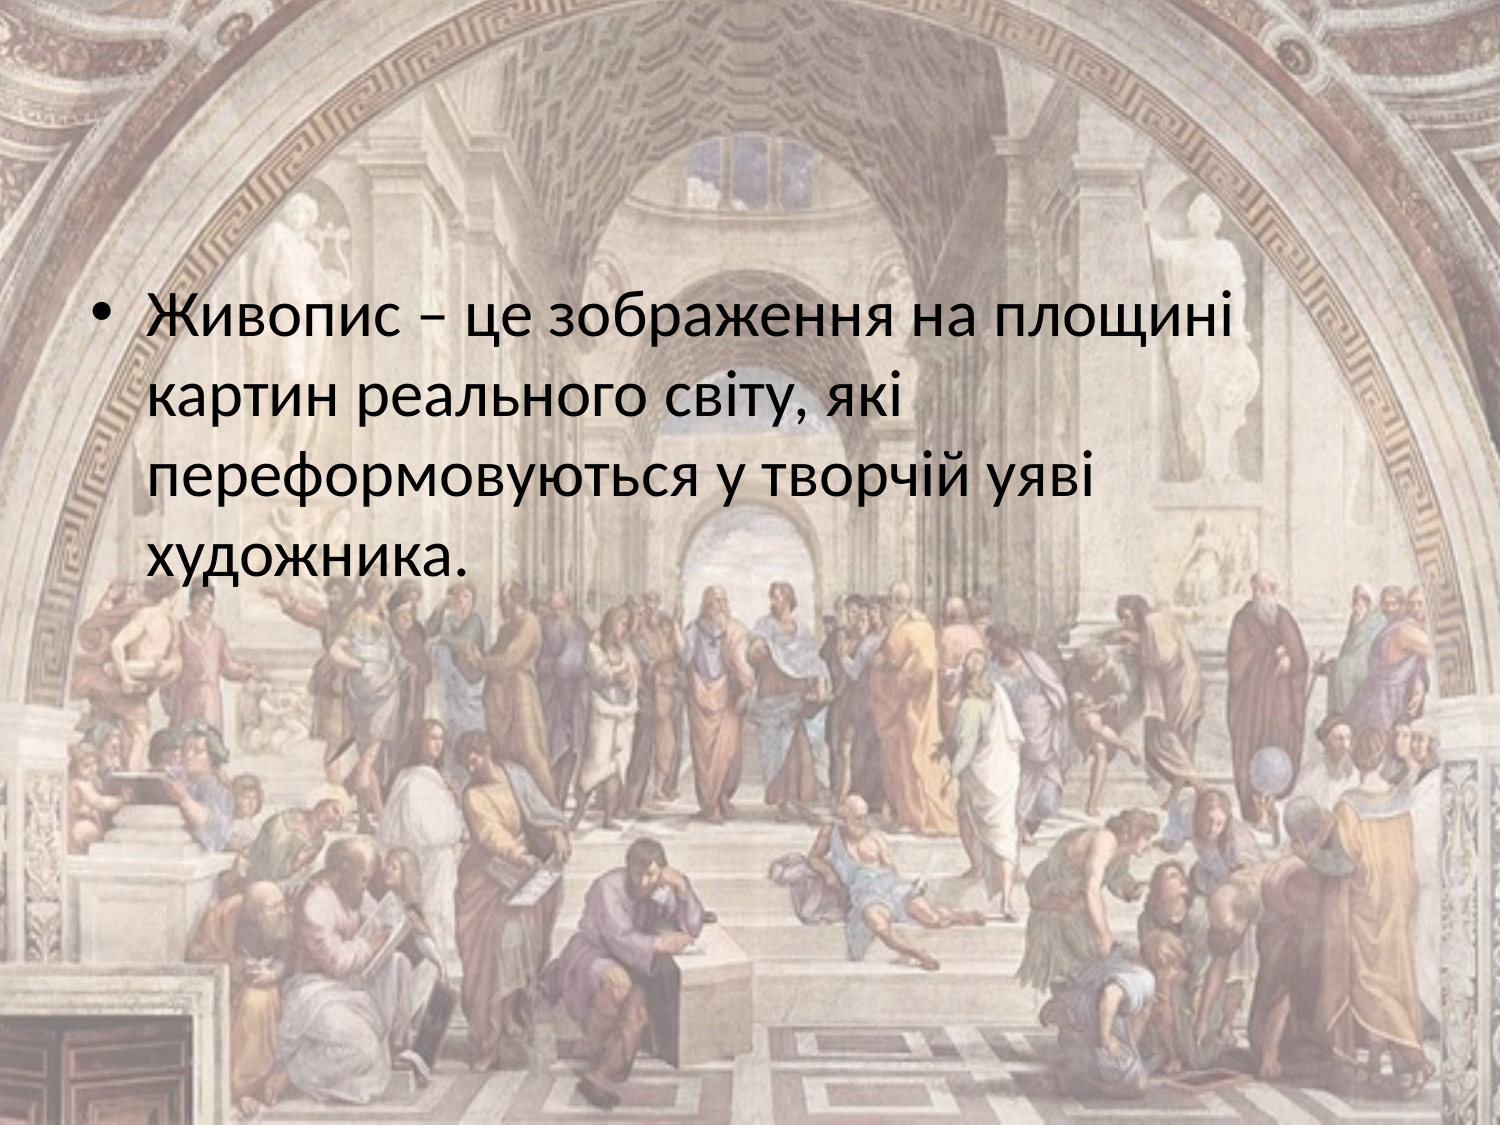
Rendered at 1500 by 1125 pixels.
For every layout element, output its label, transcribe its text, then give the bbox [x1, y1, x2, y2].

list Живопис – це зображення на площині картин реального світу, які переформовуються у творчій уяві художника. [75, 262, 1425, 1005]
